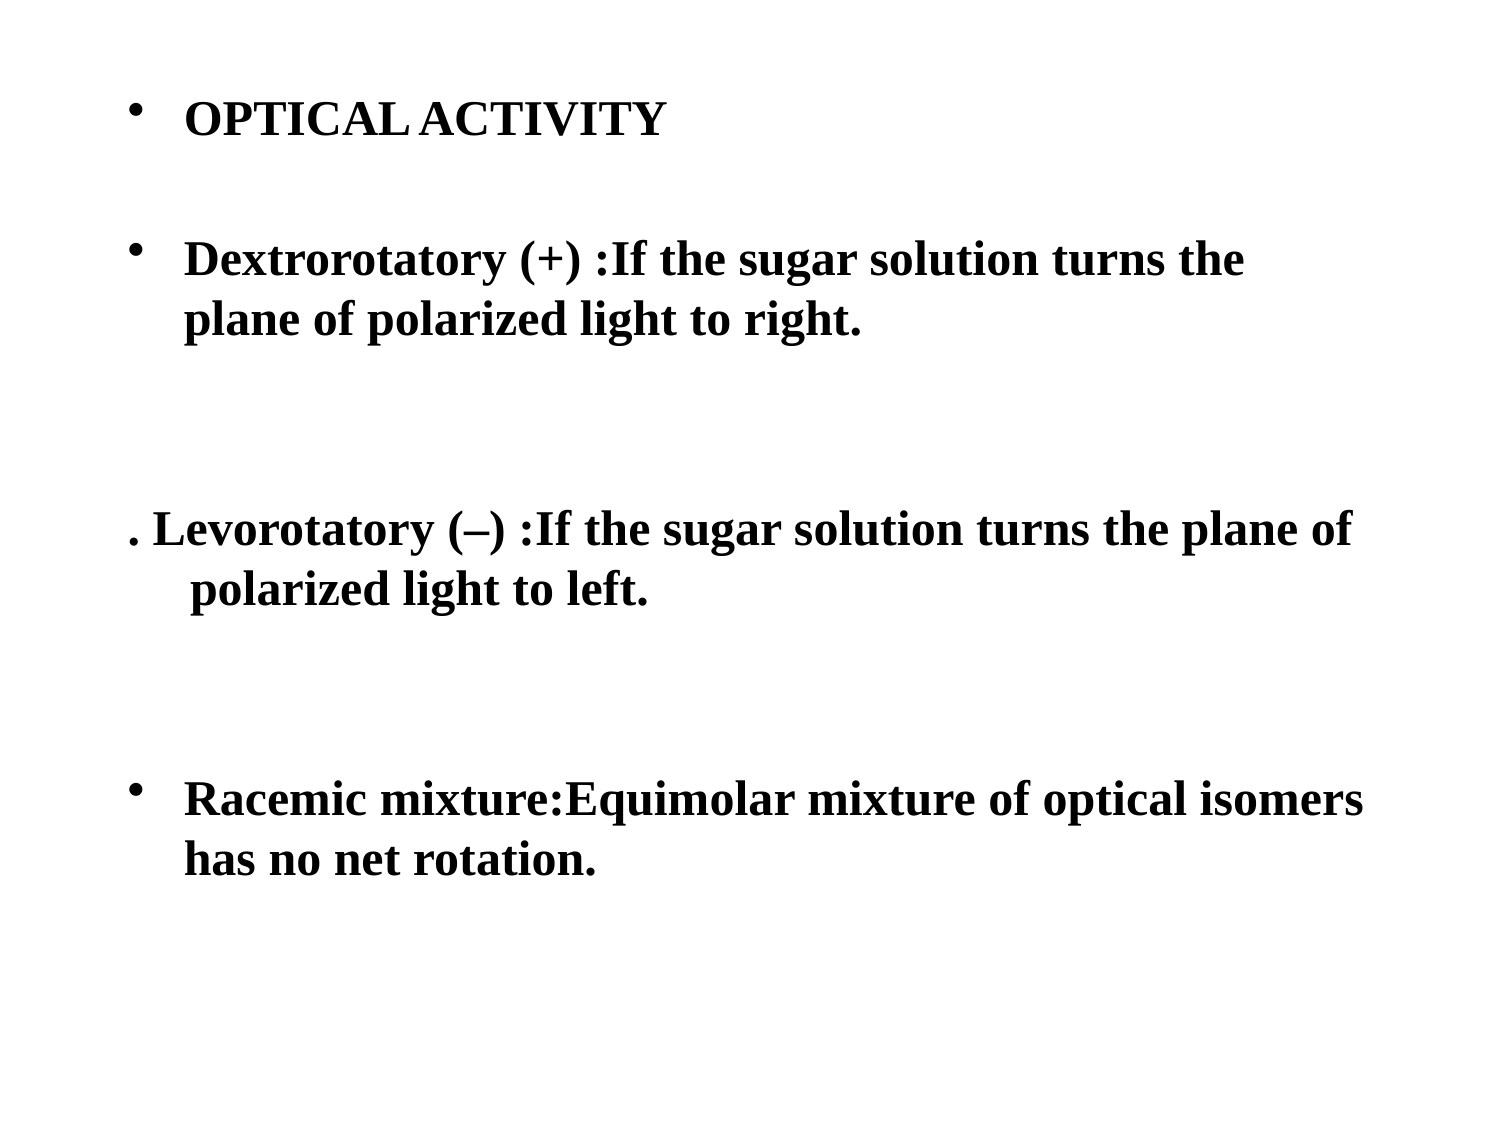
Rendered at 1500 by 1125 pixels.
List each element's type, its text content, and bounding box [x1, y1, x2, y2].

list OPTICAL ACTIVITY Dextrorotatory (+) :If the sugar solution turns the plane of polarized light to right. . Levorotatory (–) :If the sugar solution turns the plane of polarized light to left. Racemic mixture:Equimolar mixture of optical isomers has no net rotation. [112, 78, 1388, 1044]
